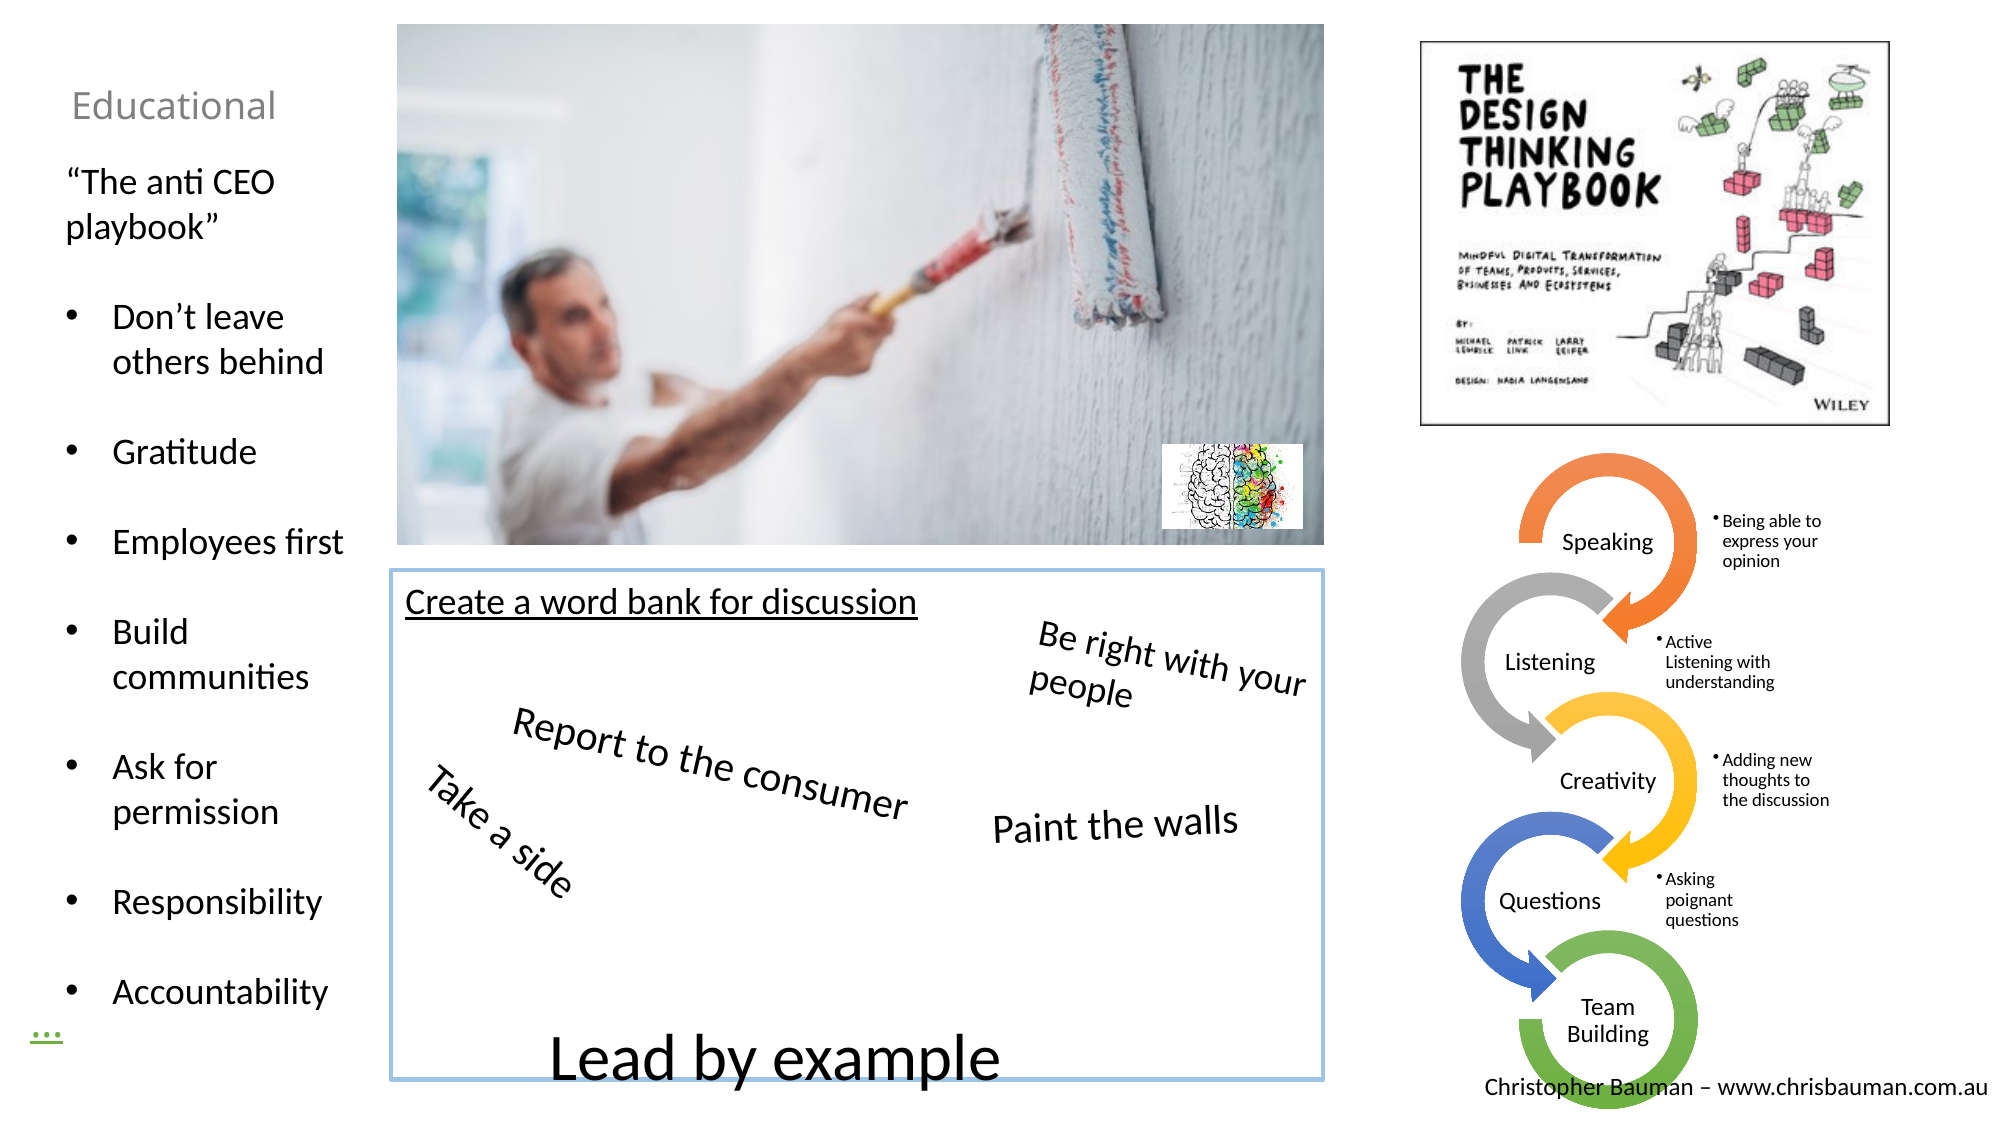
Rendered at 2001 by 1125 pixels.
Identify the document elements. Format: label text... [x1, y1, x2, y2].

picture [397, 24, 1324, 545]
text_box Lead by example [534, 1006, 1303, 1101]
text_box … [385, 969, 1458, 1125]
text_box … [15, 969, 50, 1125]
text_box Create a word bank for discussion [390, 569, 1303, 969]
text_box Report to the consumer [492, 682, 934, 842]
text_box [1303, 438, 1980, 1109]
text_box Paint the walls [976, 780, 1303, 861]
text_box Take a side [401, 737, 764, 1006]
text_box Be right with your people [1010, 597, 1303, 760]
text_box Christopher Bauman – www.chrisbauman.com.au [1980, 1063, 2000, 1108]
text_box . [1420, 39, 1931, 114]
title Educational [55, 40, 397, 221]
text_box “The anti CEO playbook” Don’t leave others behind Gratitude Employees first Build communities Ask for permission Responsibility Accountability [50, 149, 385, 1125]
picture [1420, 41, 1890, 426]
